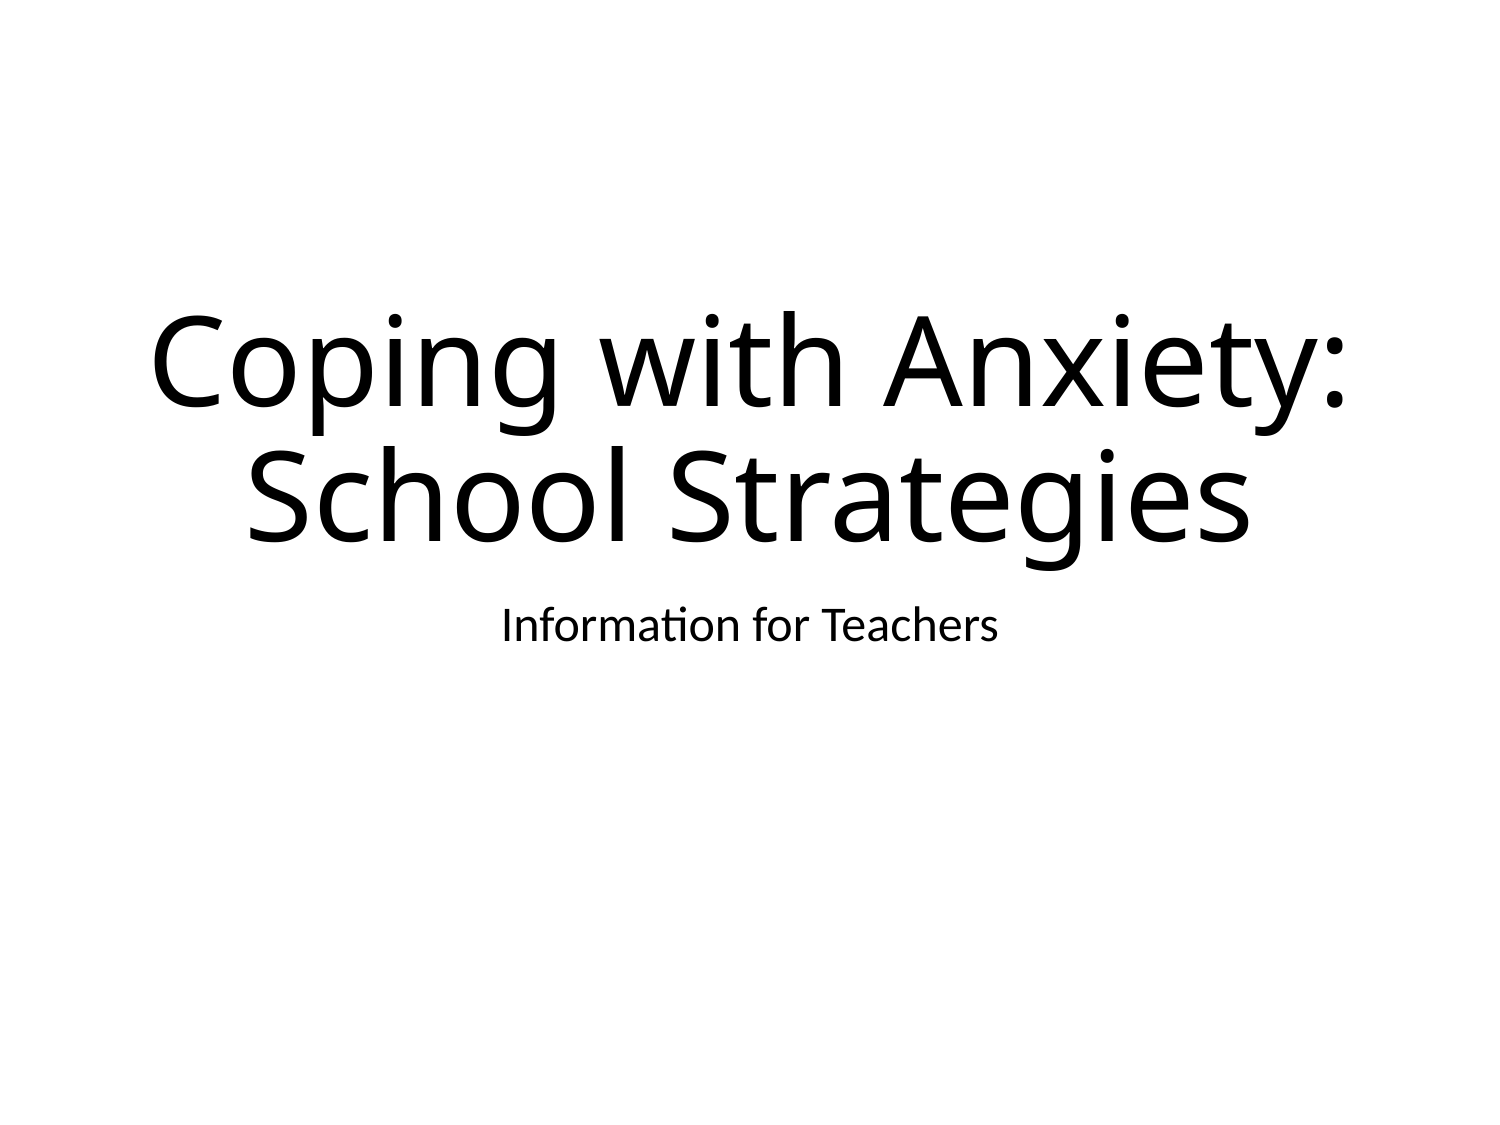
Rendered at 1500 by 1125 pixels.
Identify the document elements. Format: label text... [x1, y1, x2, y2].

title Coping with Anxiety: School Strategies [112, 184, 1388, 576]
subtitle Information for Teachers [187, 590, 1313, 863]
